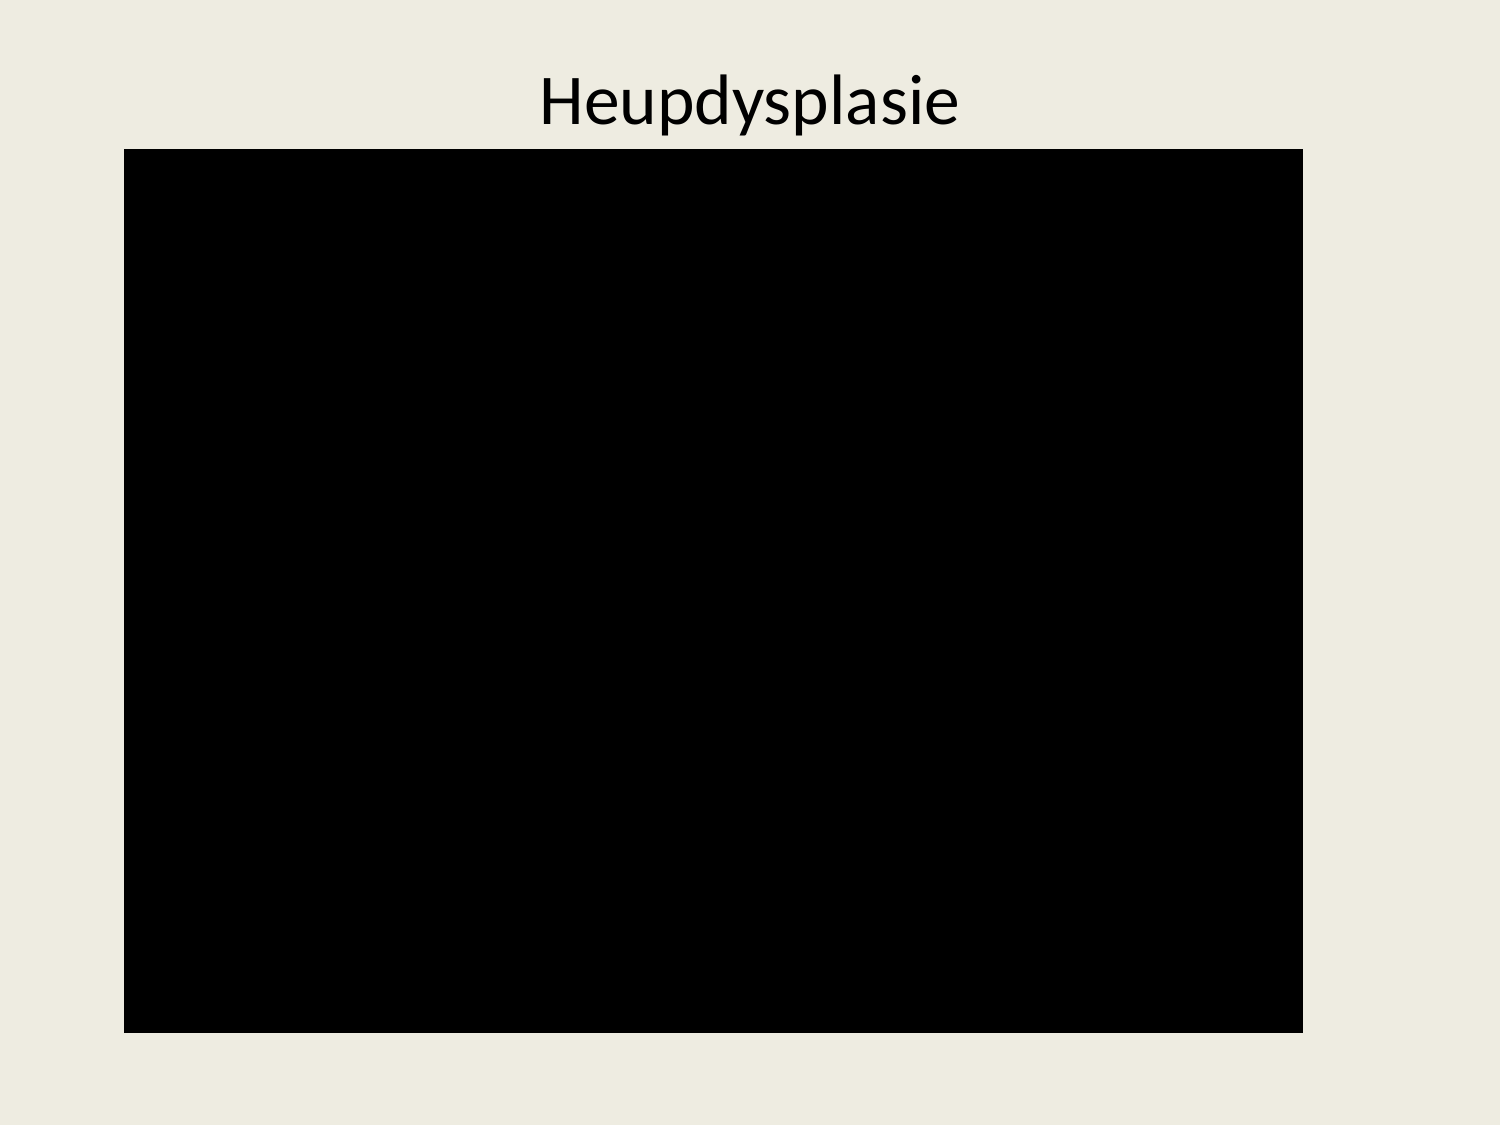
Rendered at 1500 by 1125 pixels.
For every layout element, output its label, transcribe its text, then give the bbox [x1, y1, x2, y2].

title Heupdysplasie [75, 45, 1425, 233]
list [123, 148, 1304, 1034]
